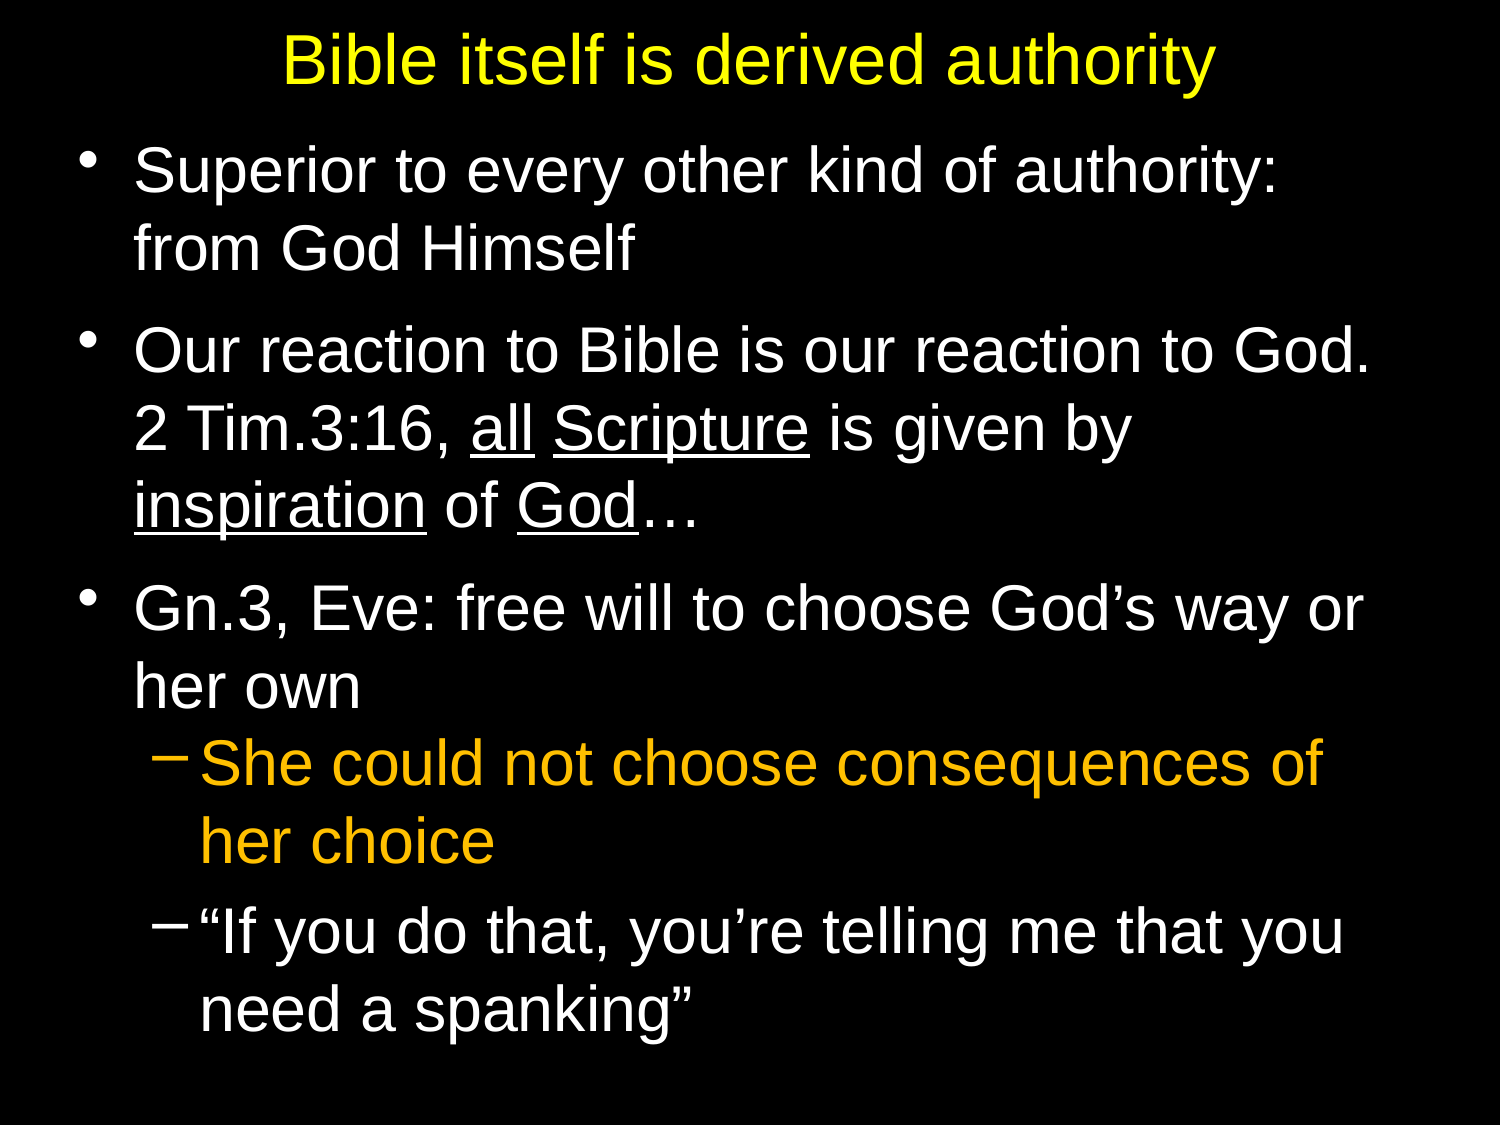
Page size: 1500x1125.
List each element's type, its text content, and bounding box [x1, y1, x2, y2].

list Superior to every other kind of authority: from God Himself Our reaction to Bible is our reaction to God. 2 Tim.3:16, all Scripture is given by inspiration of God… Gn.3, Eve: free will to choose God’s way or her own She could not choose consequences of her choice “If you do that, you’re telling me that you need a spanking” [62, 120, 1438, 1050]
title Bible itself is derived authority [75, 0, 1425, 113]
